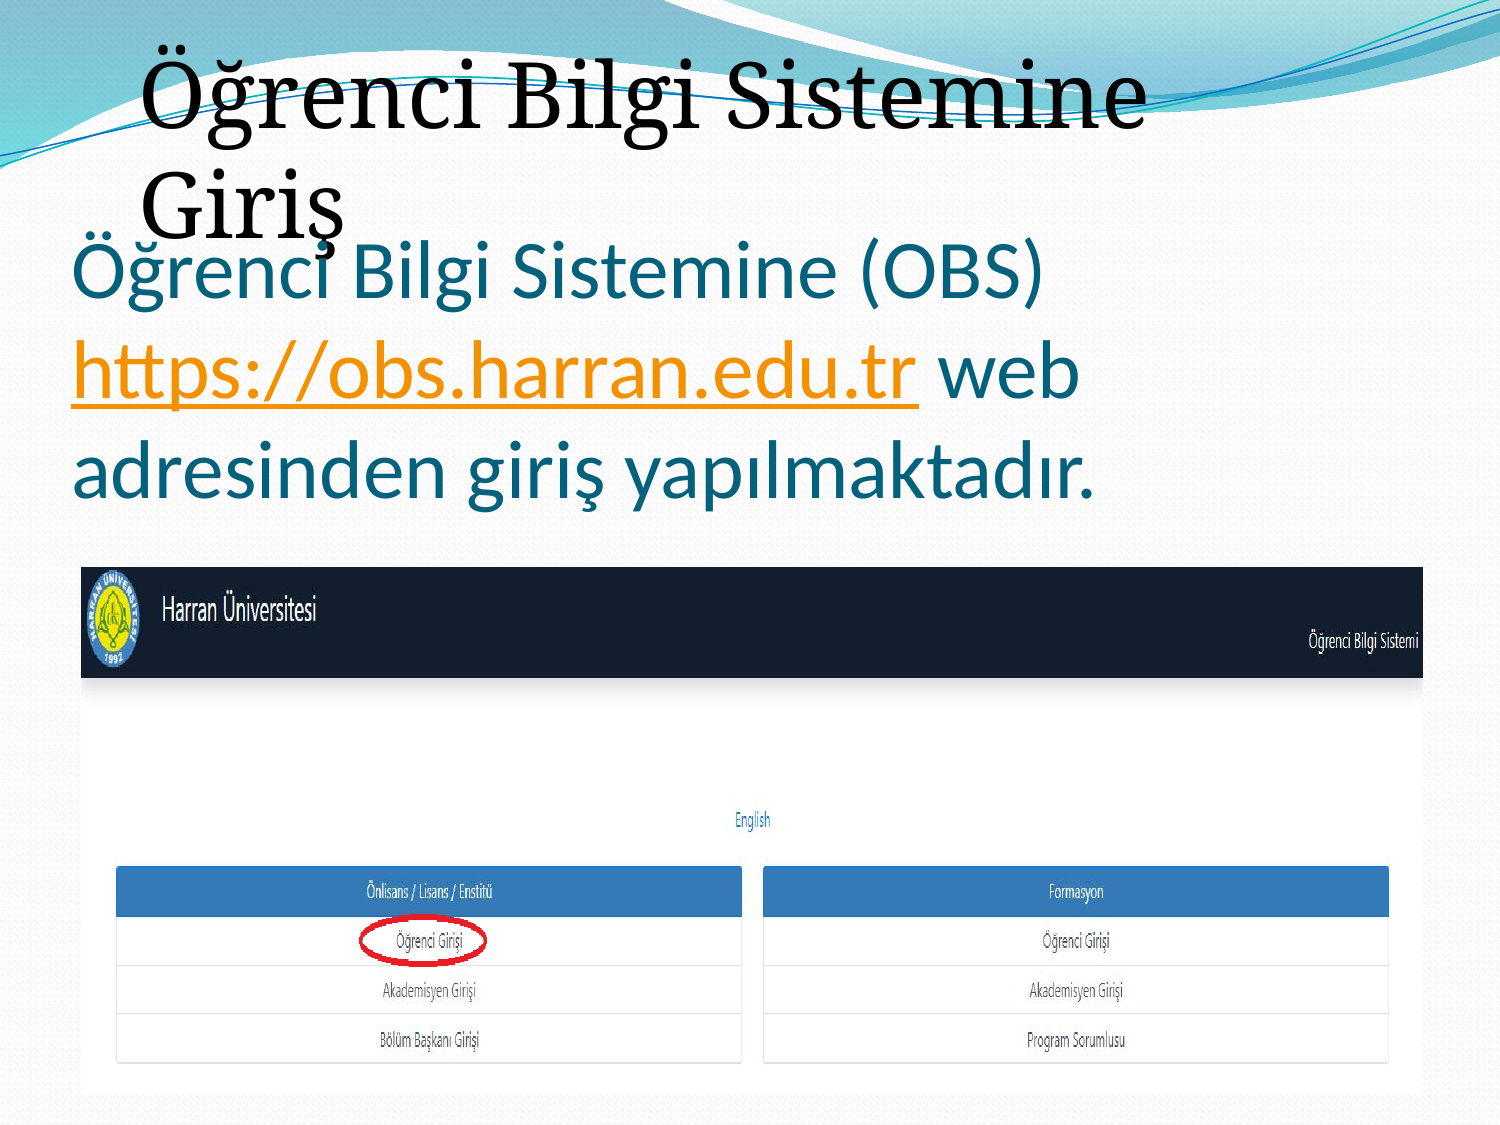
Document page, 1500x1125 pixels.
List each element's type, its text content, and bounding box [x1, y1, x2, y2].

title Öğrenci Bilgi Sistemine (OBS) https://obs.harran.edu.tr web adresinden giriş yapılmaktadır. [70, 184, 1434, 516]
text_box Öğrenci Bilgi Sistemine Giriş [123, 29, 1353, 184]
picture [81, 567, 1423, 1095]
